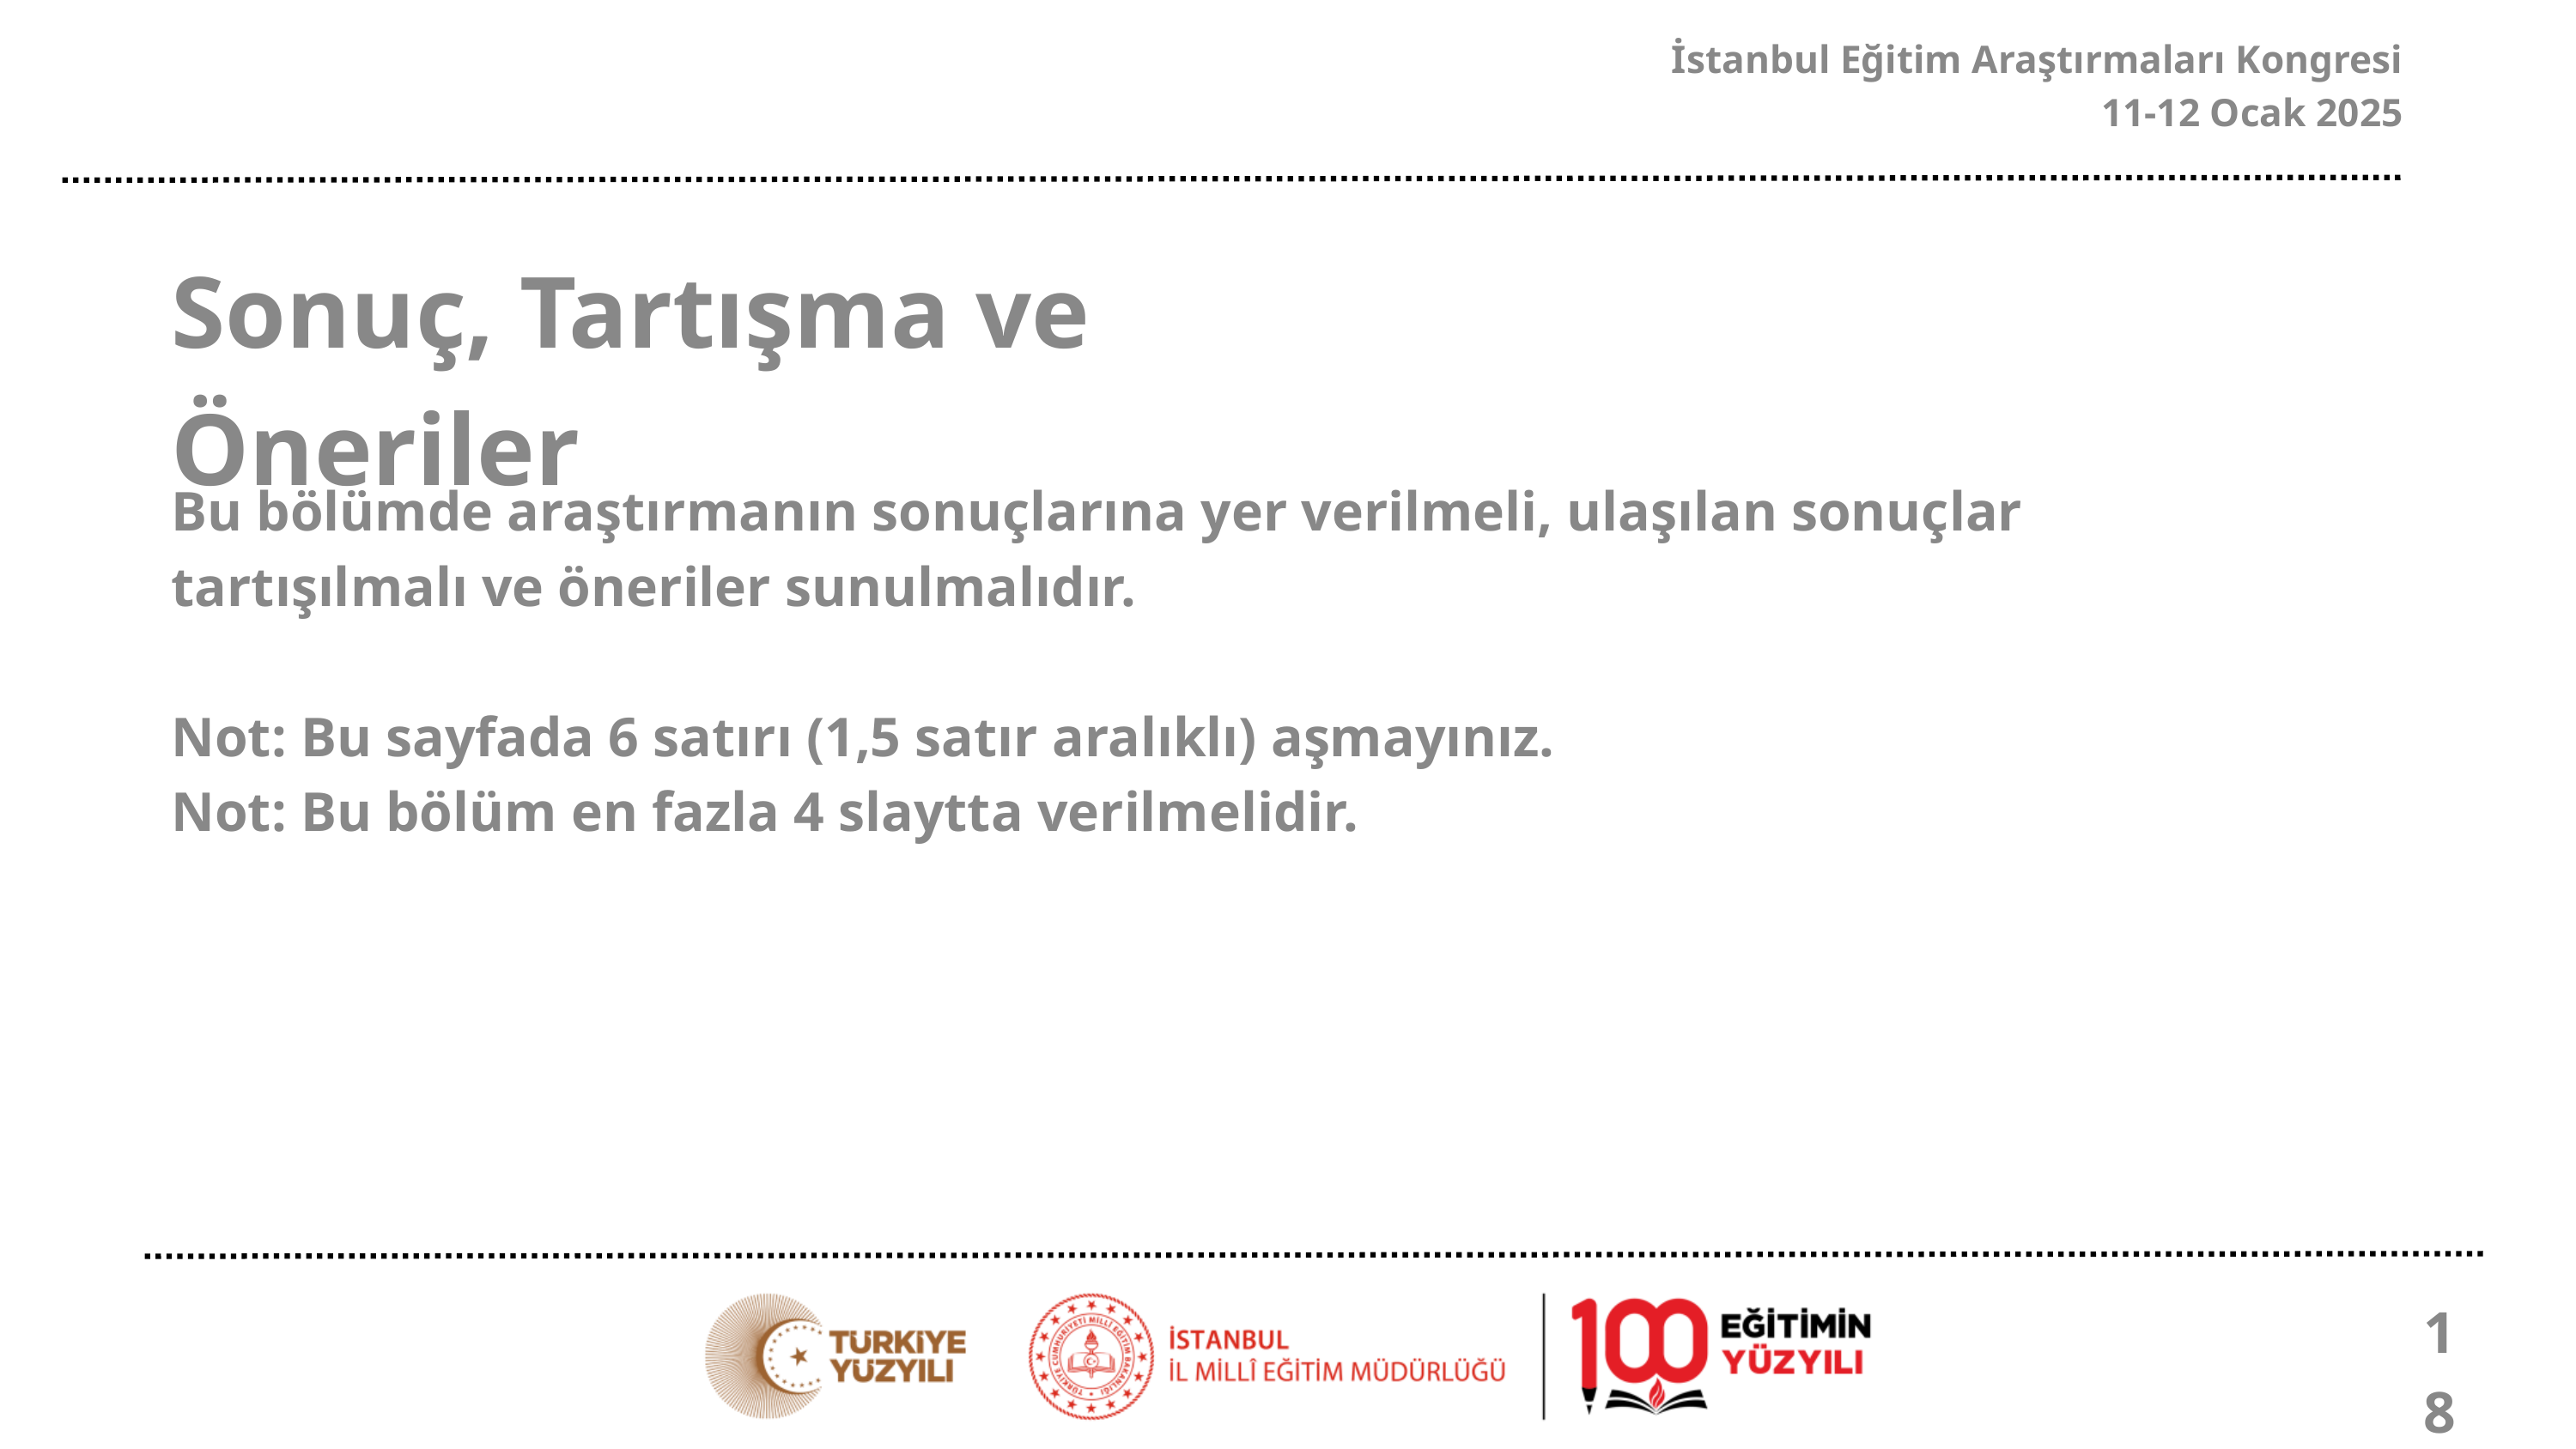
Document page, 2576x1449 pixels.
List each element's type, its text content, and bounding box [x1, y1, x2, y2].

text_box Sonuç, Tartışma ve Öneriler [171, 229, 1463, 466]
text_box [671, 1277, 1905, 1449]
text_box İstanbul Eğitim Araştırmaları Kongresi 11-12 Ocak 2025 [1619, 27, 2403, 135]
text_box Bu bölümde araştırmanın sonuçlarına yer verilmeli, ulaşılan sonuçlar tartışılmalı ve öneriler sunulmalıdır. Not: Bu sayfada 6 satırı (1,5 satır aralıklı) aşmayınız. Not: Bu bölüm en fazla 4 slaytta verilmelidir. [171, 466, 2252, 842]
text_box 18 [2415, 1285, 2464, 1445]
